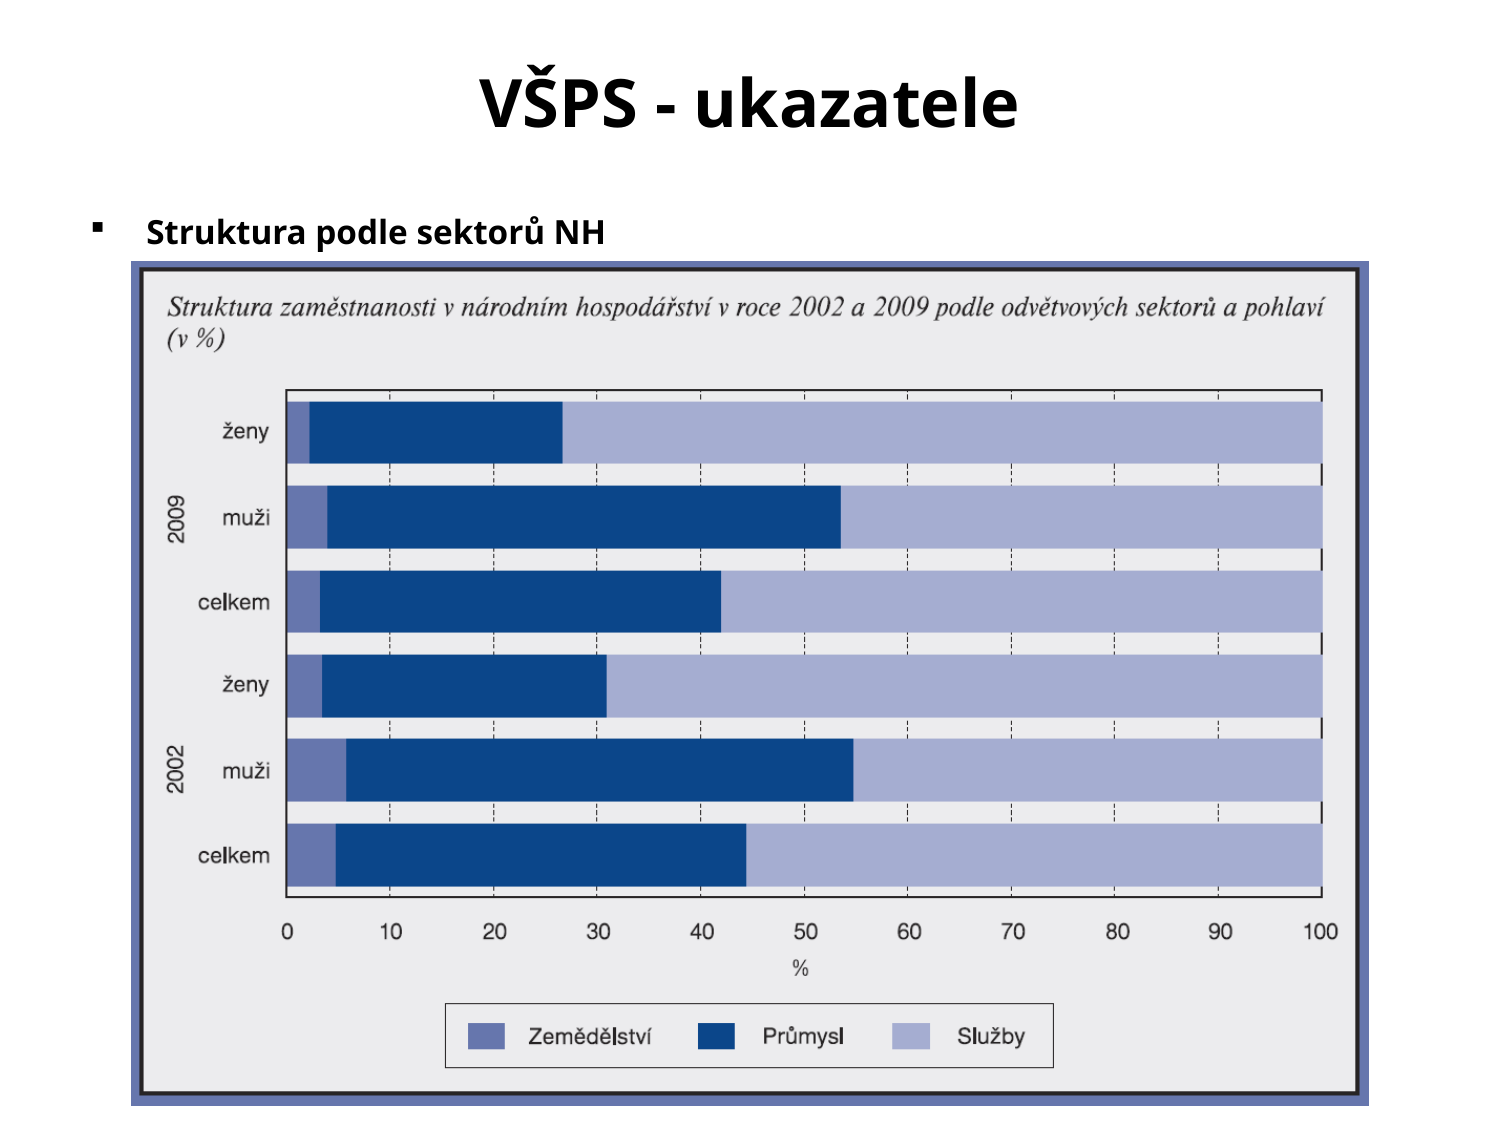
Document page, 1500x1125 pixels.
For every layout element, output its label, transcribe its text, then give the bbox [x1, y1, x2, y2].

list Struktura podle sektorů NH [75, 208, 1425, 1040]
picture [131, 261, 1369, 1107]
title VŠPS - ukazatele [75, 7, 1425, 195]
